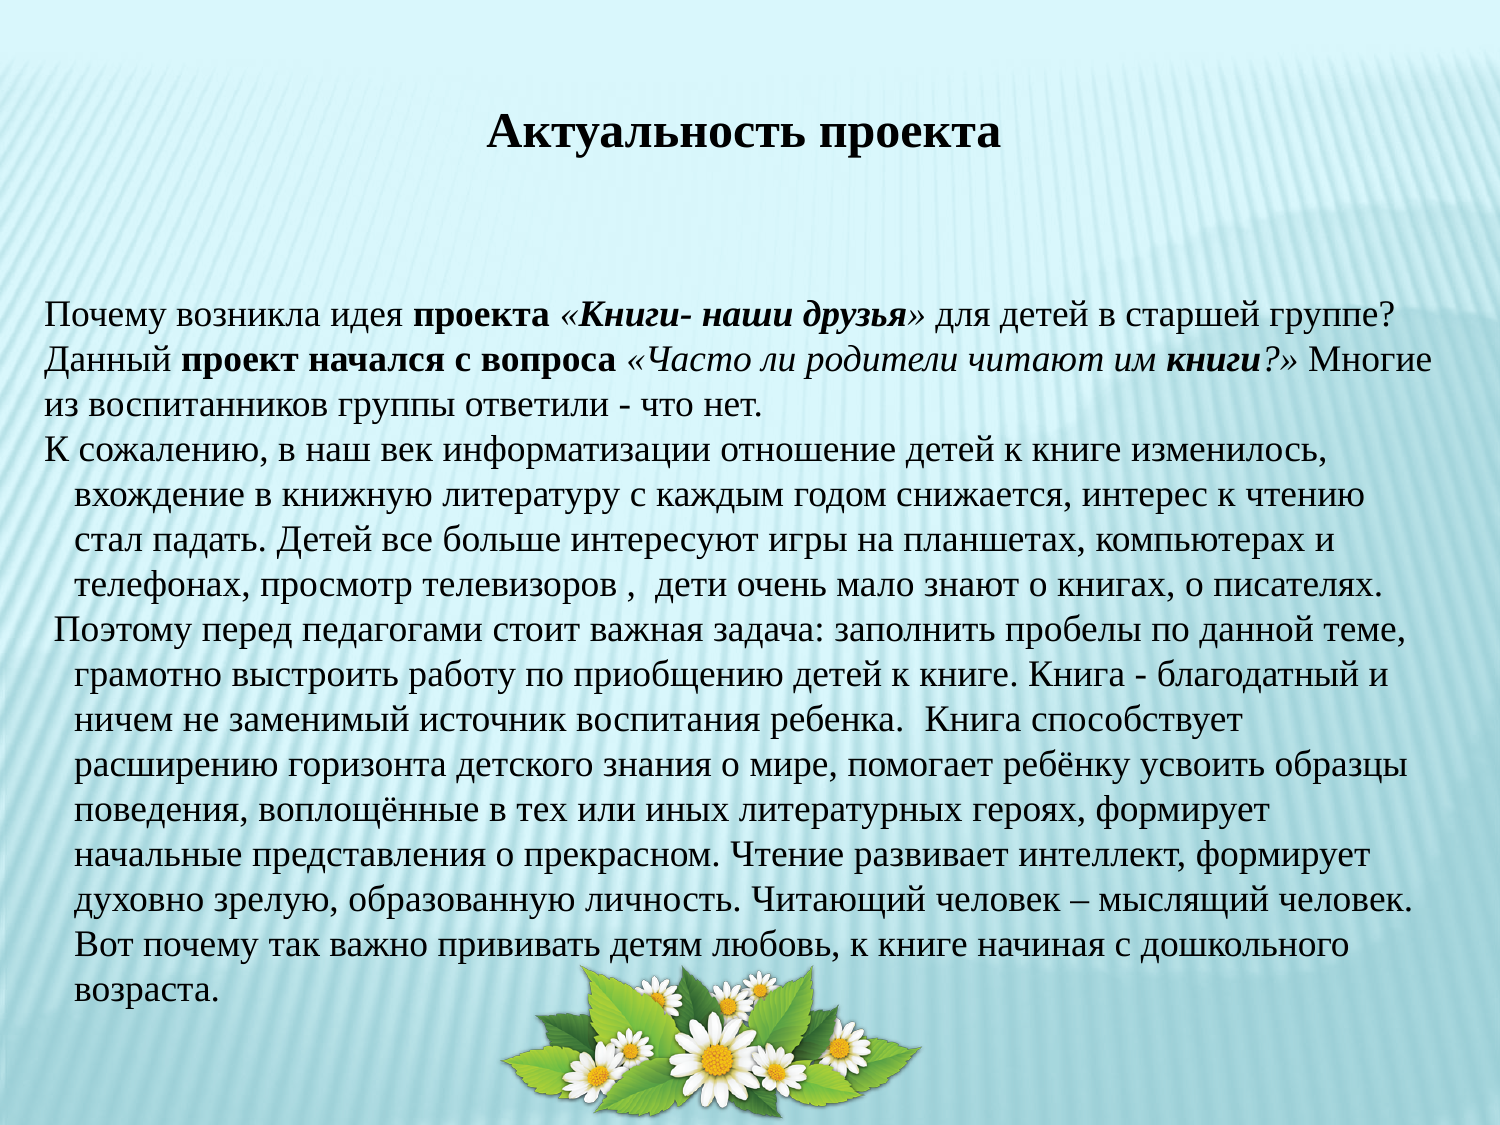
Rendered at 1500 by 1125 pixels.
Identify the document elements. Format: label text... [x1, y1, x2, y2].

text_box Актуальность проекта [159, 89, 1329, 225]
picture [493, 958, 929, 1125]
text_box Почему возникла идея проекта «Книги- наши друзья» для детей в старшей группе? Данный проект начался с вопроса «Часто ли родители читают им книги?» Многие из воспитанников группы ответили - что нет. К сожалению, в наш век информатизации отношение детей к книге изменилось, вхождение в книжную литературу с каждым годом снижается, интерес к чтению стал падать. Детей все больше интересуют игры на планшетах, компьютерах и телефонах, просмотр телевизоров , дети очень мало знают о книгах, о писателях. Поэтому перед педагогами стоит важная задача: заполнить пробелы по данной теме, грамотно выстроить работу по приобщению детей к книге. Книга - благодатный и ничем не заменимый источник воспитания ребенка. Книга способствует расширению горизонта детского знания о мире, помогает ребёнку усвоить образцы поведения, воплощённые в тех или иных литературных героях, формирует начальные представления о прекрасном. Чтение развивает интеллект, формирует духовно зрелую, образованную личность. Читающий человек – мыслящий человек. Вот почему так важно прививать детям любовь, к книге начиная с дошкольного возраста. [29, 281, 1459, 1125]
